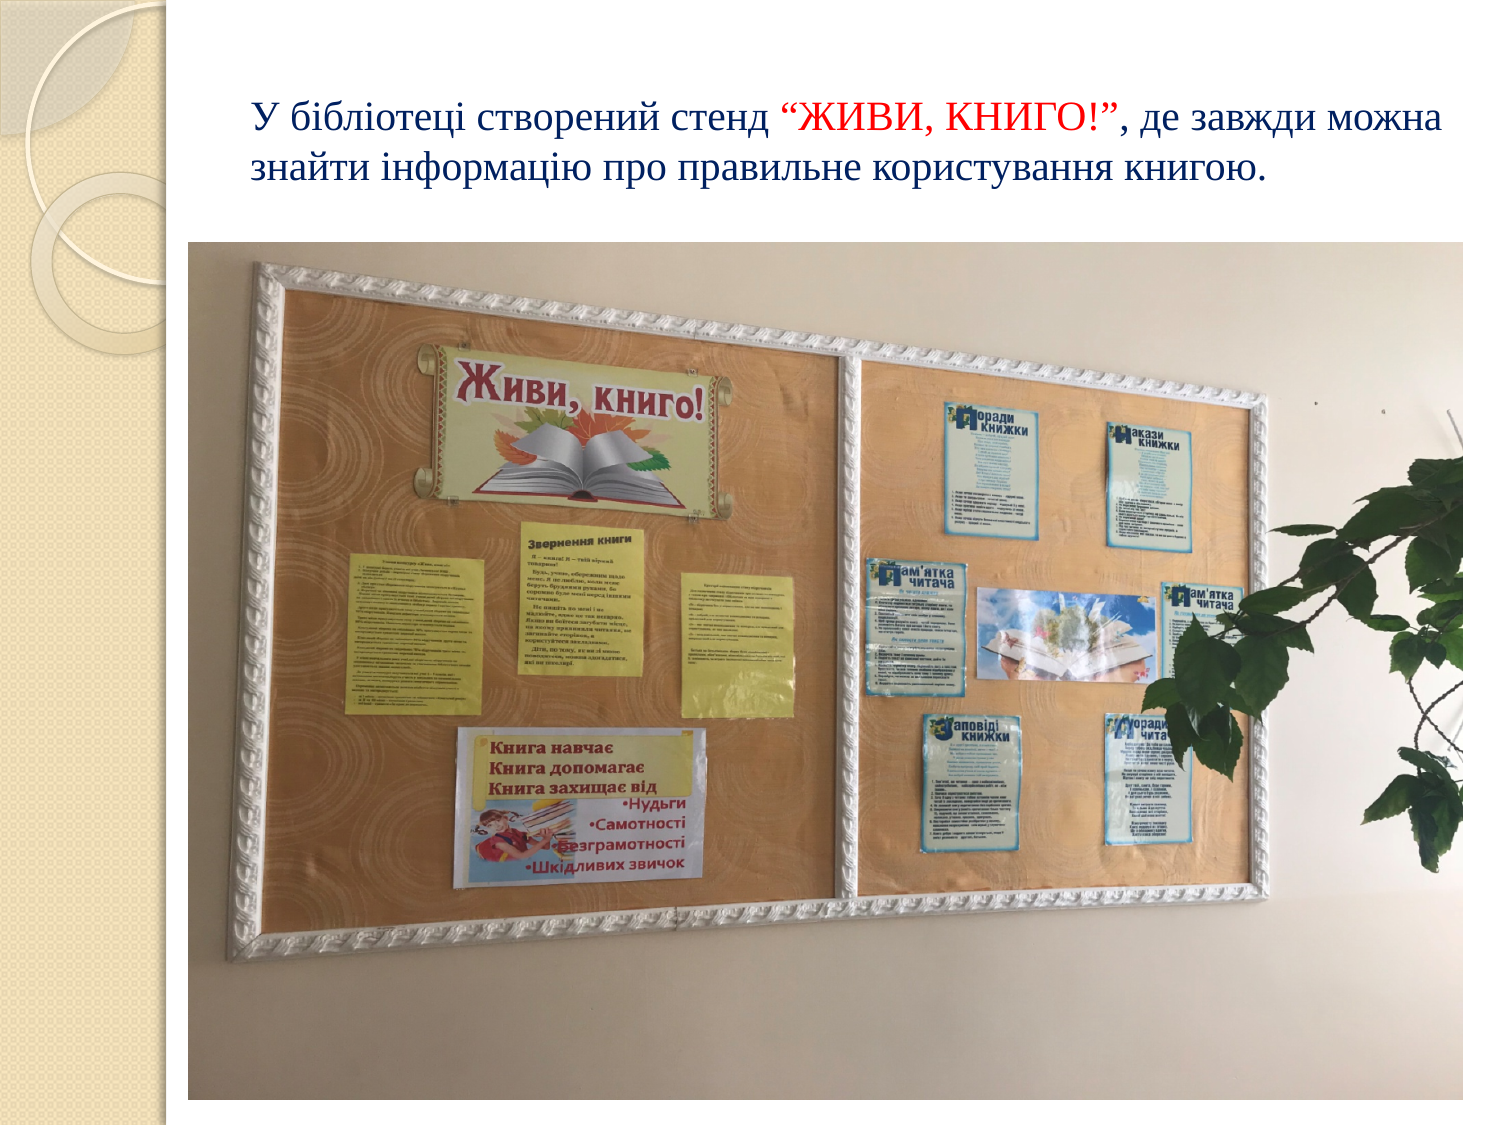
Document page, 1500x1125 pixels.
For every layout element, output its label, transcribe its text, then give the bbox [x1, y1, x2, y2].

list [187, 241, 1463, 1101]
title У бібліотеці створений стенд “ЖИВИ, КНИГО!”, де завжди можна знайти інформацію про правильне користування книгою. [235, 45, 1466, 233]
